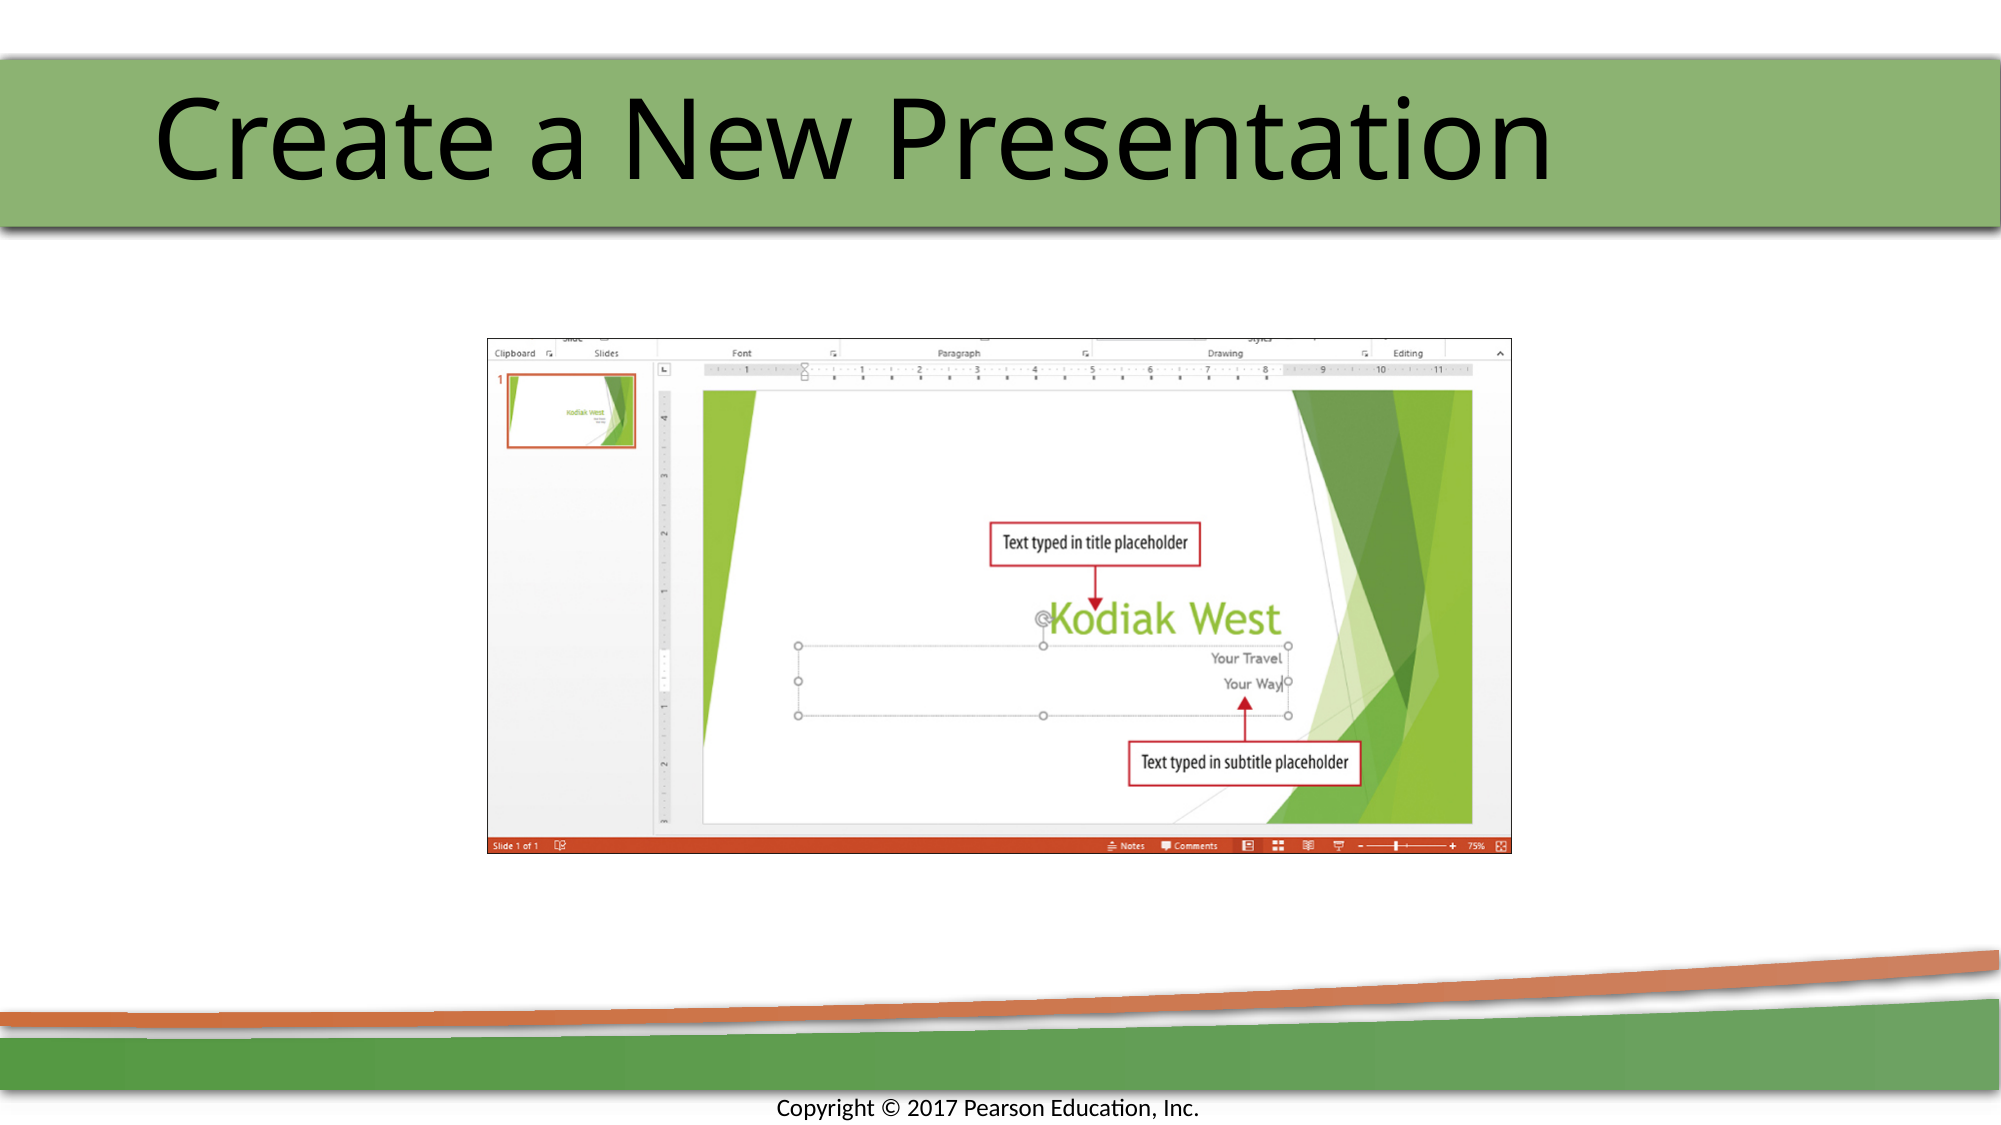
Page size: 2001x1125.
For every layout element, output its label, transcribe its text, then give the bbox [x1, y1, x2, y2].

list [487, 338, 1512, 854]
title Create a New Presentation [137, 59, 1863, 227]
